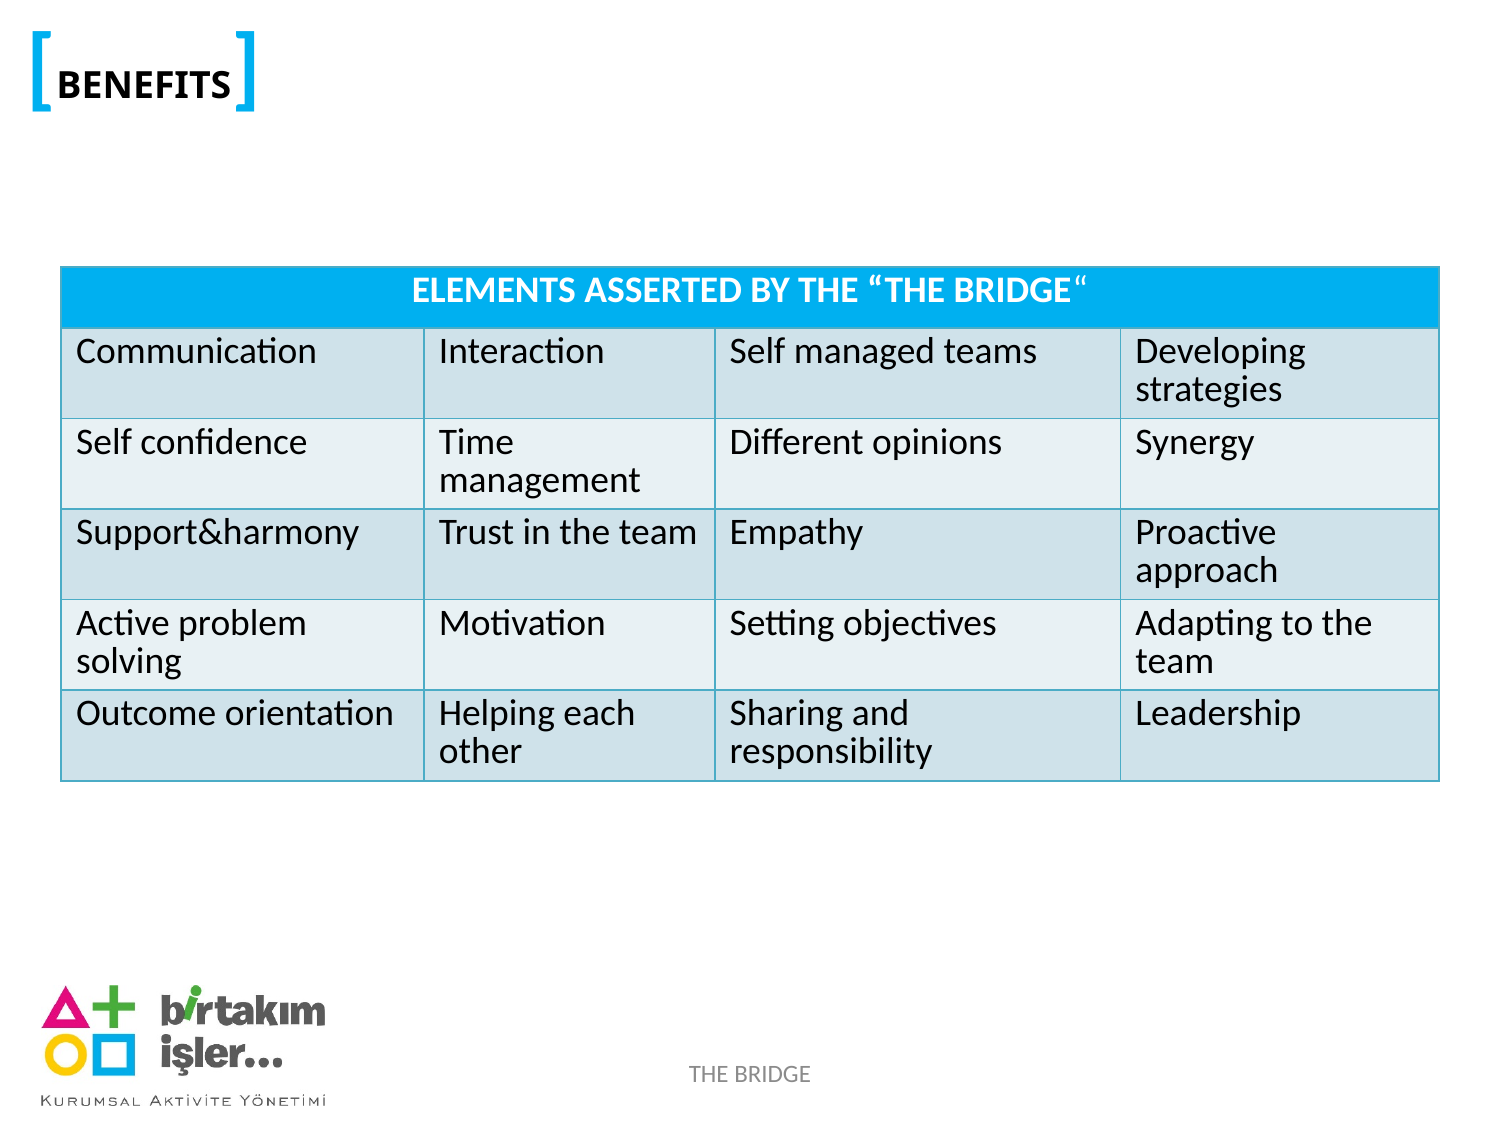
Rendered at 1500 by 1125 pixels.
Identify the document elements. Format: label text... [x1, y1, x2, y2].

table_cell Self confidence [62, 419, 423, 508]
table_cell Helping each other [425, 691, 714, 780]
table_cell Support&harmony [62, 510, 423, 599]
table_cell Trust in the team [425, 510, 714, 599]
table_header ELEMENTS ASSERTED BY THE “THE BRIDGE“ [62, 268, 1438, 327]
table_cell Time management [425, 419, 714, 508]
table_cell Sharing and responsibility [716, 691, 1120, 780]
table_cell Empathy [716, 510, 1120, 599]
text_box [BENEFITS] [11, 0, 277, 125]
footer THE BRIDGE [512, 1042, 988, 1103]
table_cell Active problem solving [62, 600, 423, 689]
table_cell Different opinions [716, 419, 1120, 508]
table_cell Outcome orientation [62, 691, 423, 780]
table_cell Motivation [425, 600, 714, 689]
table_cell Leadership [1121, 691, 1438, 780]
table_cell Setting objectives [716, 600, 1120, 689]
table_cell Adapting to the team [1121, 600, 1438, 689]
table_cell Self managed teams [716, 329, 1120, 418]
table_cell Developing strategies [1121, 329, 1438, 418]
table_cell Communication [62, 329, 423, 418]
table_cell Interaction [425, 329, 714, 418]
table_cell Synergy [1121, 419, 1438, 508]
picture [41, 985, 326, 1107]
table_cell Proactive approach [1121, 510, 1438, 599]
